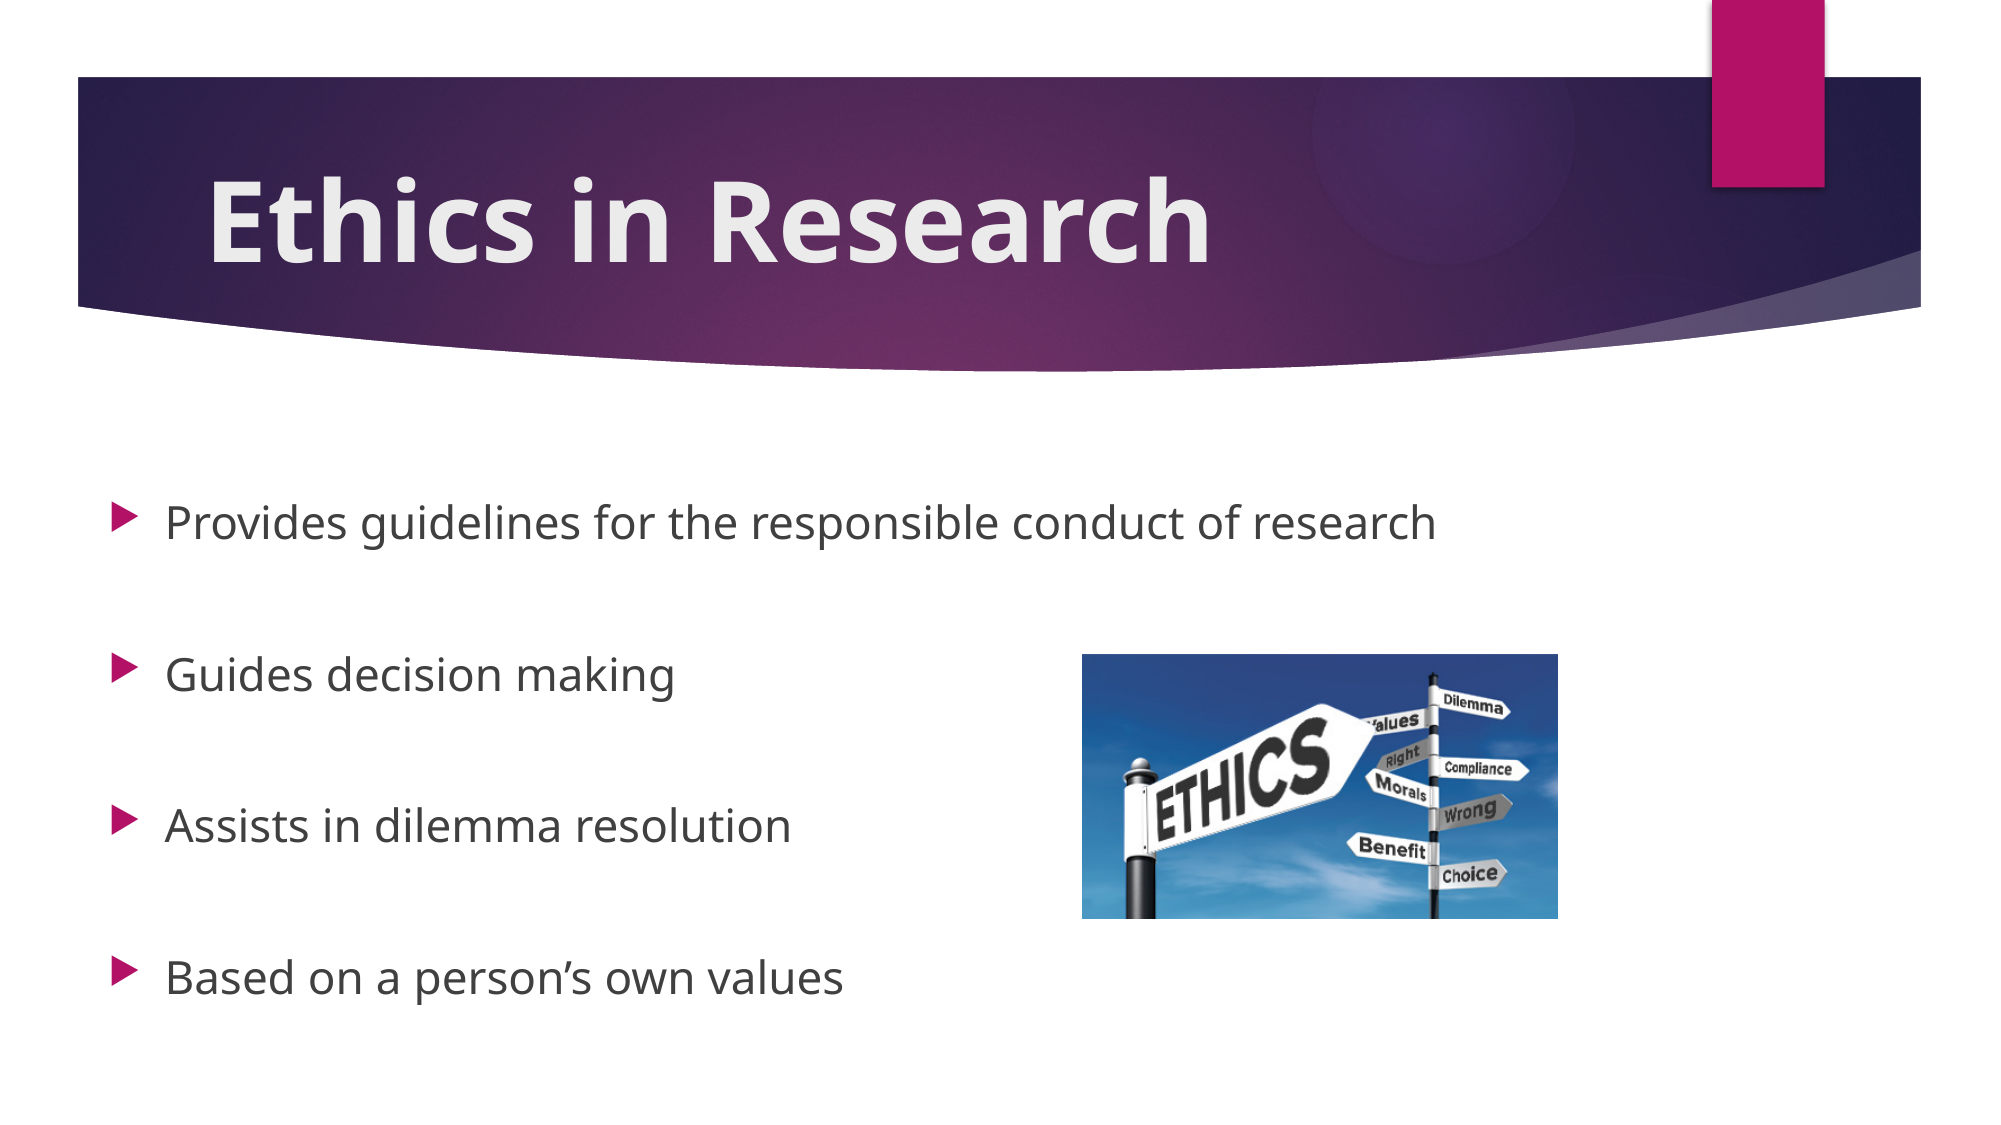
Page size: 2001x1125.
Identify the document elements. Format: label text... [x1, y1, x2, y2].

list Provides guidelines for the responsible conduct of research Guides decision making Assists in dilemma resolution Based on a person’s own values [93, 486, 1638, 1042]
title Ethics in Research [189, 159, 1627, 276]
picture [1082, 654, 1559, 920]
